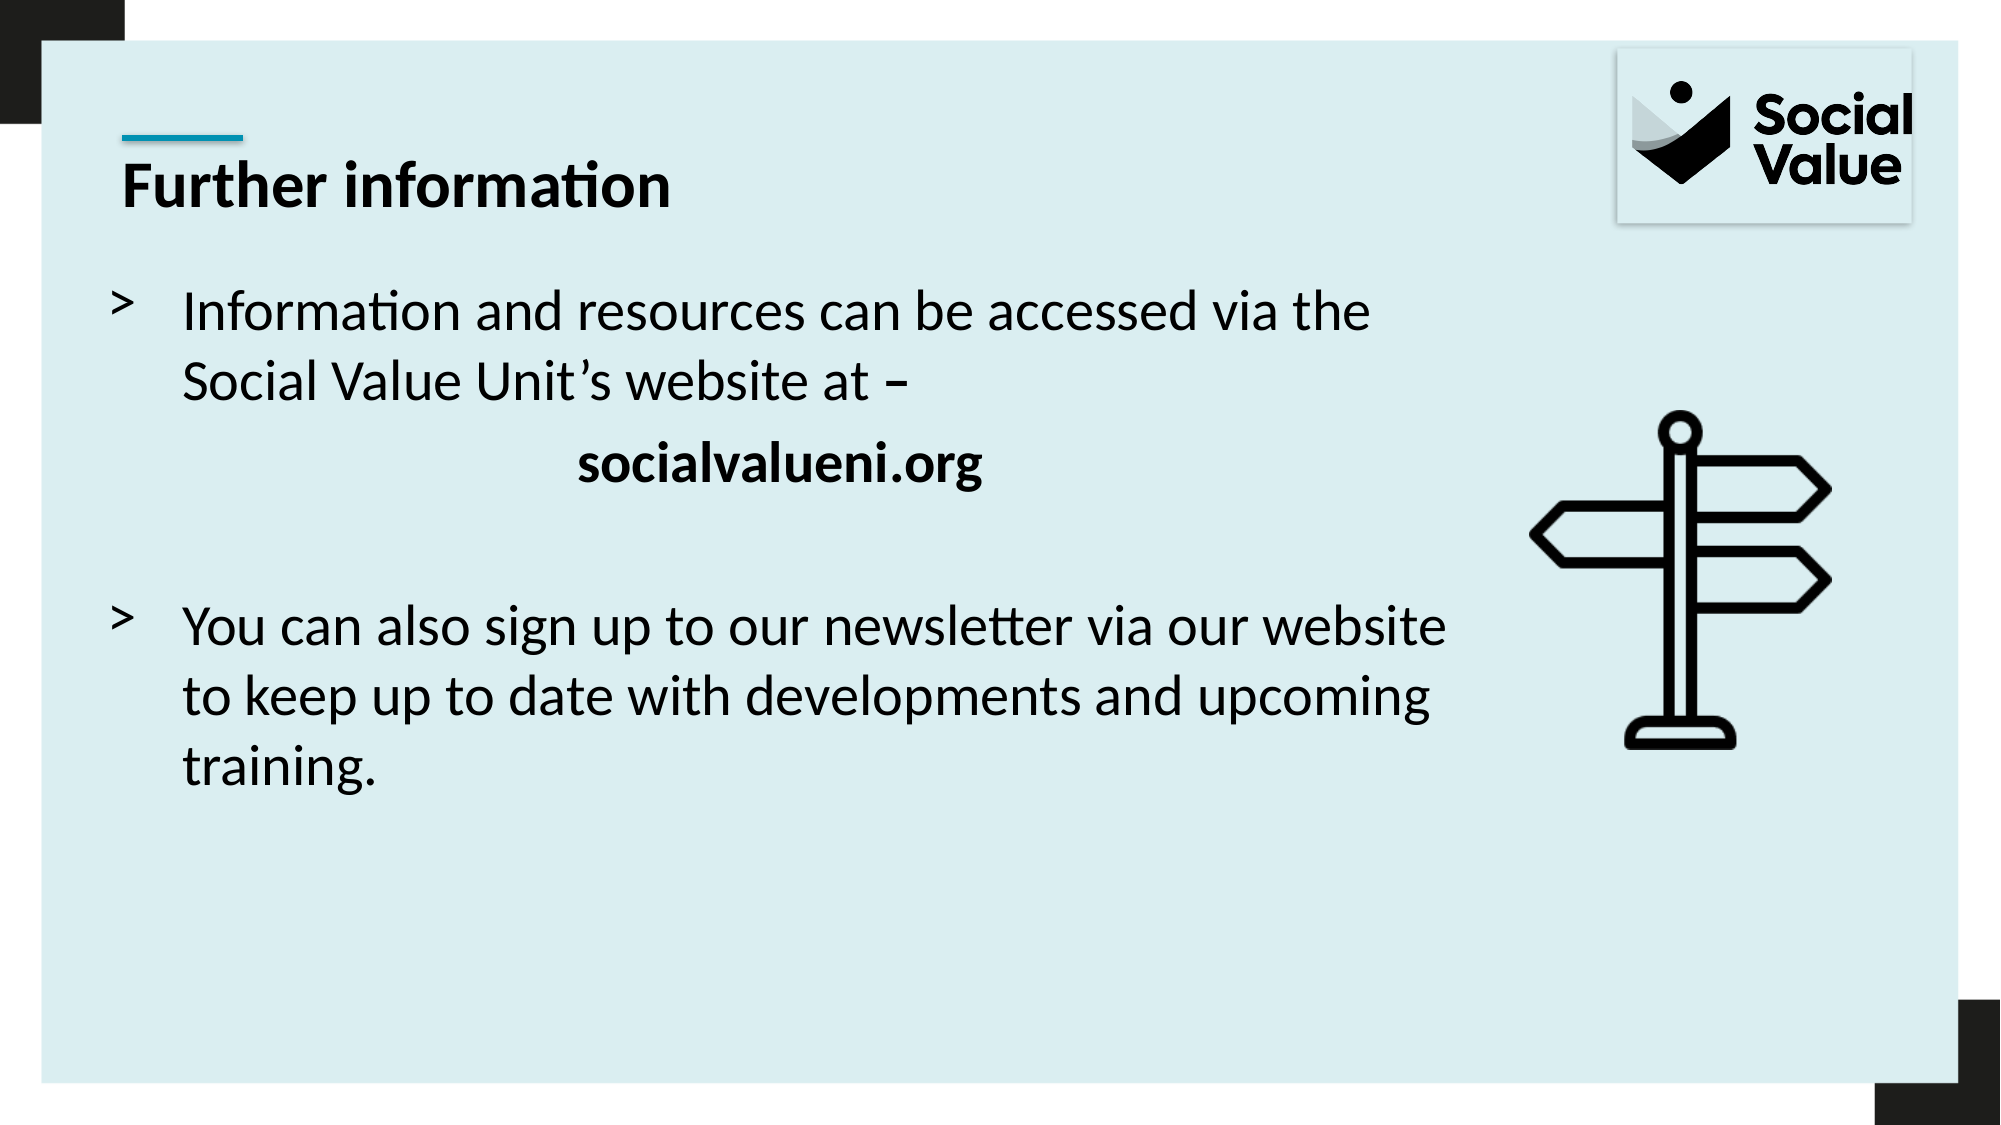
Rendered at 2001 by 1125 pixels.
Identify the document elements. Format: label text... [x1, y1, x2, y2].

list Information and resources can be accessed via the Social Value Unit’s website at – socialvalueni.org You can also sign up to our newsletter via our website to keep up to date with developments and upcoming training. [107, 272, 1469, 955]
title Further information [122, 141, 1681, 236]
picture [0, 0, 2000, 1125]
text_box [1617, 48, 1912, 224]
